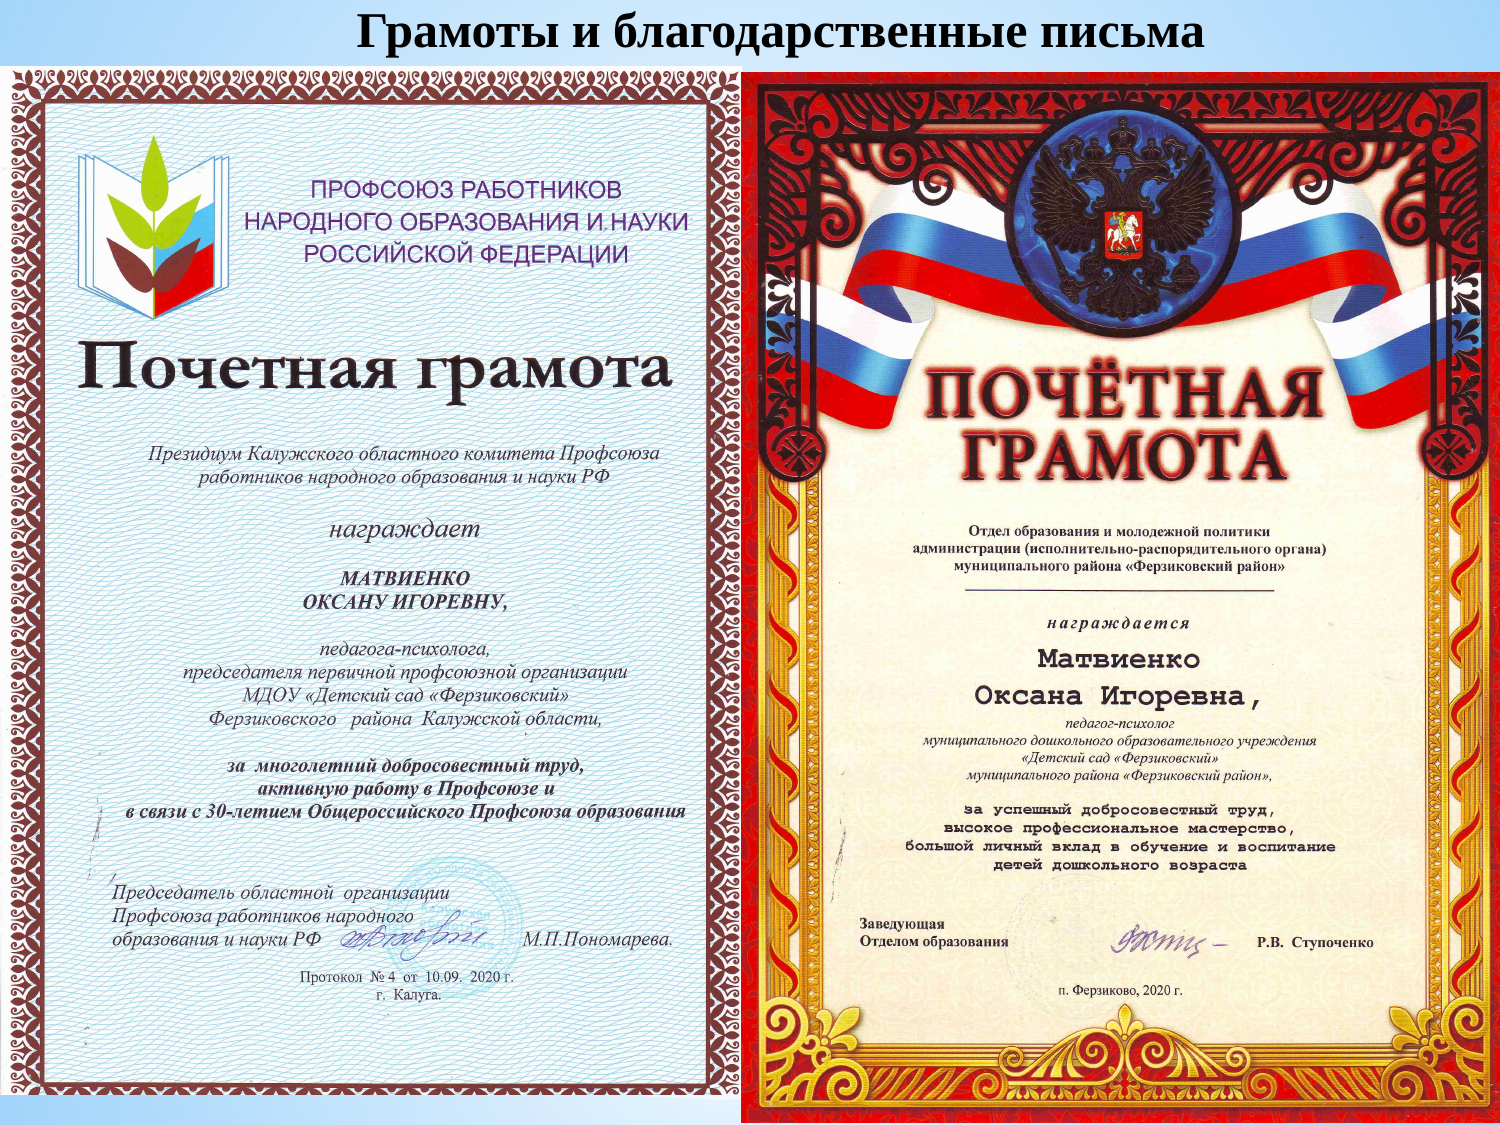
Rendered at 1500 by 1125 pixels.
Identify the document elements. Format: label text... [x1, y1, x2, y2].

picture [0, 66, 1500, 1123]
text_box Грамоты и благодарственные письма [341, 0, 1220, 66]
